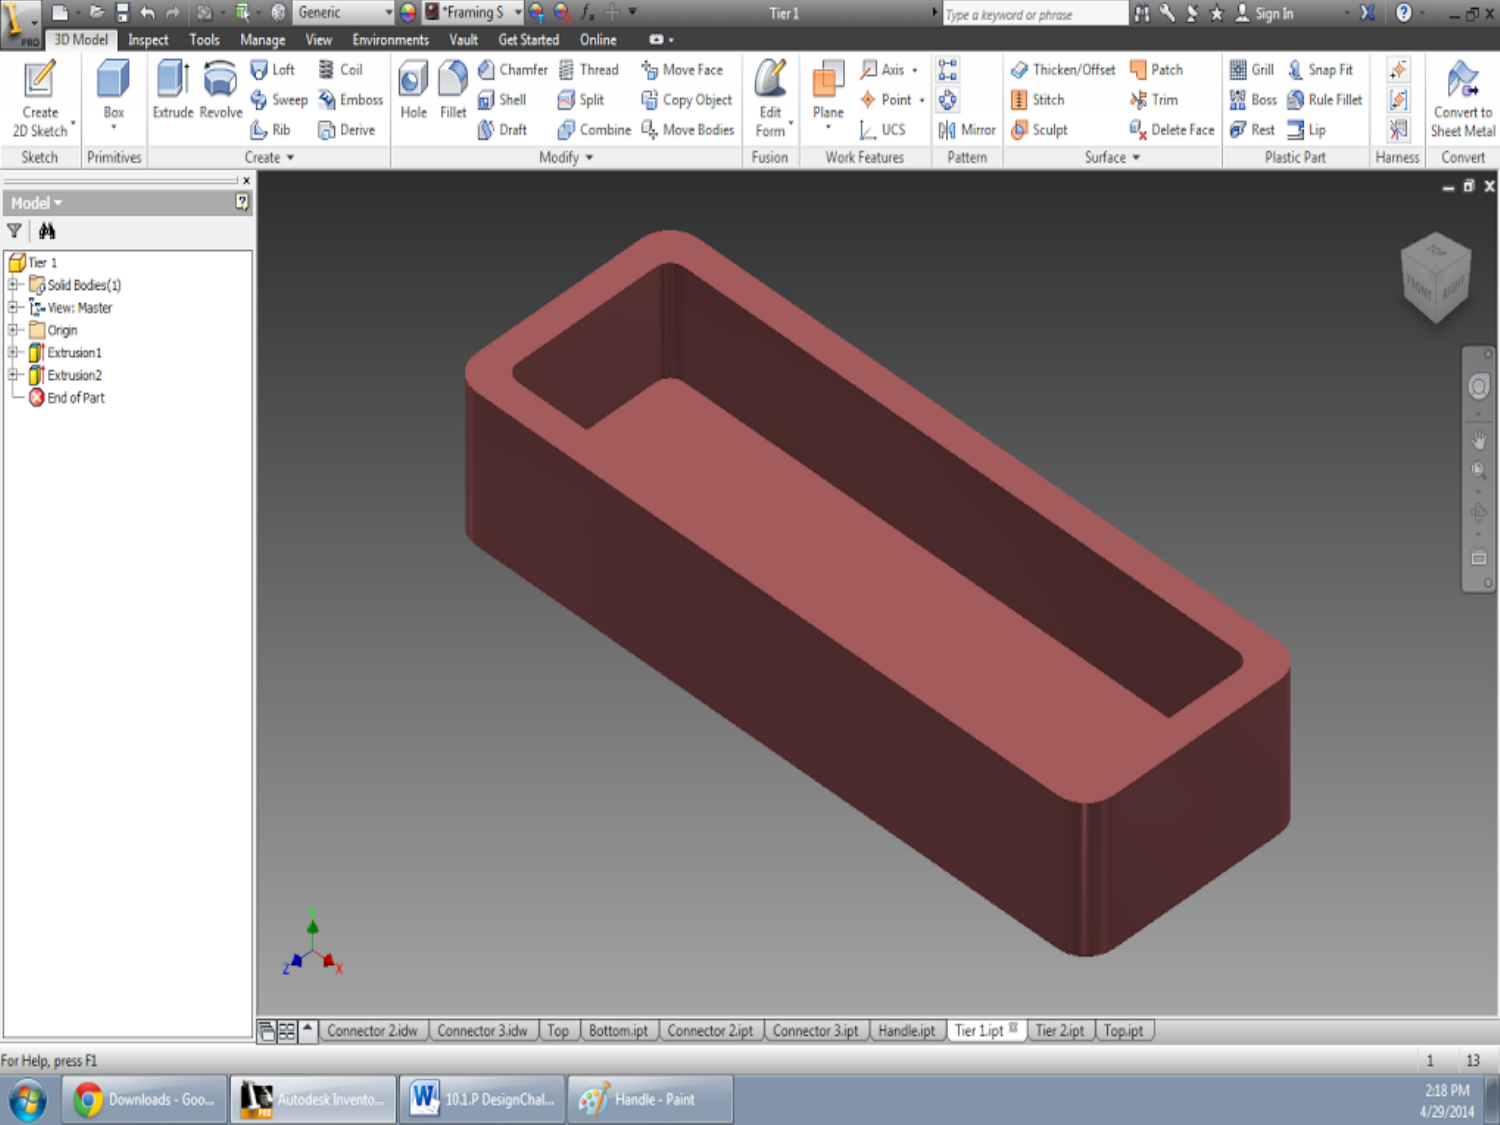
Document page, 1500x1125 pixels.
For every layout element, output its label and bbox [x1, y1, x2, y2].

list [0, 0, 1500, 1125]
